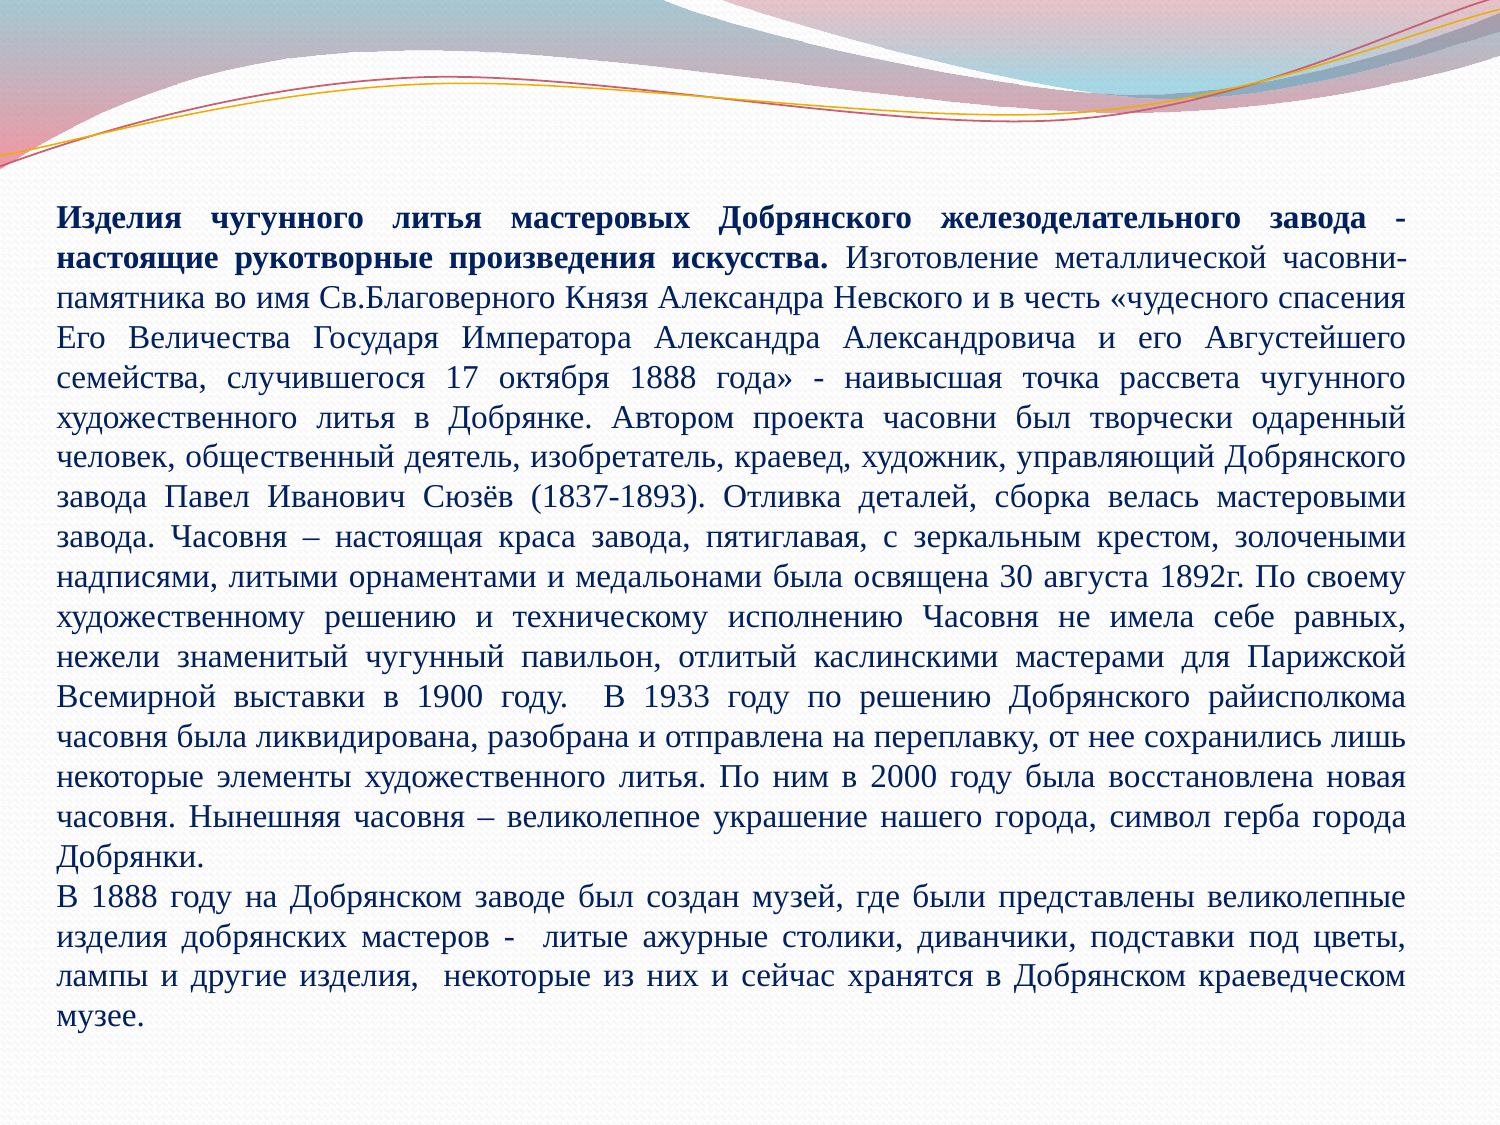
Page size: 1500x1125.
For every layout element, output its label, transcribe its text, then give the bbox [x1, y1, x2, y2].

text_box Изделия чугунного литья мастеровых Добрянского железоделательного завода - настоящие рукотворные произведения искусства. Изготовление металлической часовни-памятника во имя Св.Благоверного Князя Александра Невского и в честь «чудесного спасения Его Величества Государя Императора Александра Александровича и его Августейшего семейства, случившегося 17 октября 1888 года» - наивысшая точка рассвета чугунного художественного литья в Добрянке. Автором проекта часовни был творчески одаренный человек, общественный деятель, изобретатель, краевед, художник, управляющий Добрянского завода Павел Иванович Сюзёв (1837-1893). Отливка деталей, сборка велась мастеровыми завода. Часовня – настоящая краса завода, пятиглавая, с зеркальным крестом, золочеными надписями, литыми орнаментами и медальонами была освящена 30 августа 1892г. По своему художественному решению и техническому исполнению Часовня не имела себе равных, нежели знаменитый чугунный павильон, отлитый каслинскими мастерами для Парижской Всемирной выставки в 1900 году. В 1933 году по решению Добрянского райисполкома часовня была ликвидирована, разобрана и отправлена на переплавку, от нее сохранились лишь некоторые элементы художественного литья. По ним в 2000 году была восстановлена новая часовня. Нынешняя часовня – великолепное украшение нашего города, символ герба города Добрянки. В 1888 году на Добрянском заводе был создан музей, где были представлены великолепные изделия добрянских мастеров - литые ажурные столики, диванчики, подставки под цветы, лампы и другие изделия, некоторые из них и сейчас хранятся в Добрянском краеведческом музее. [41, 187, 1424, 1041]
